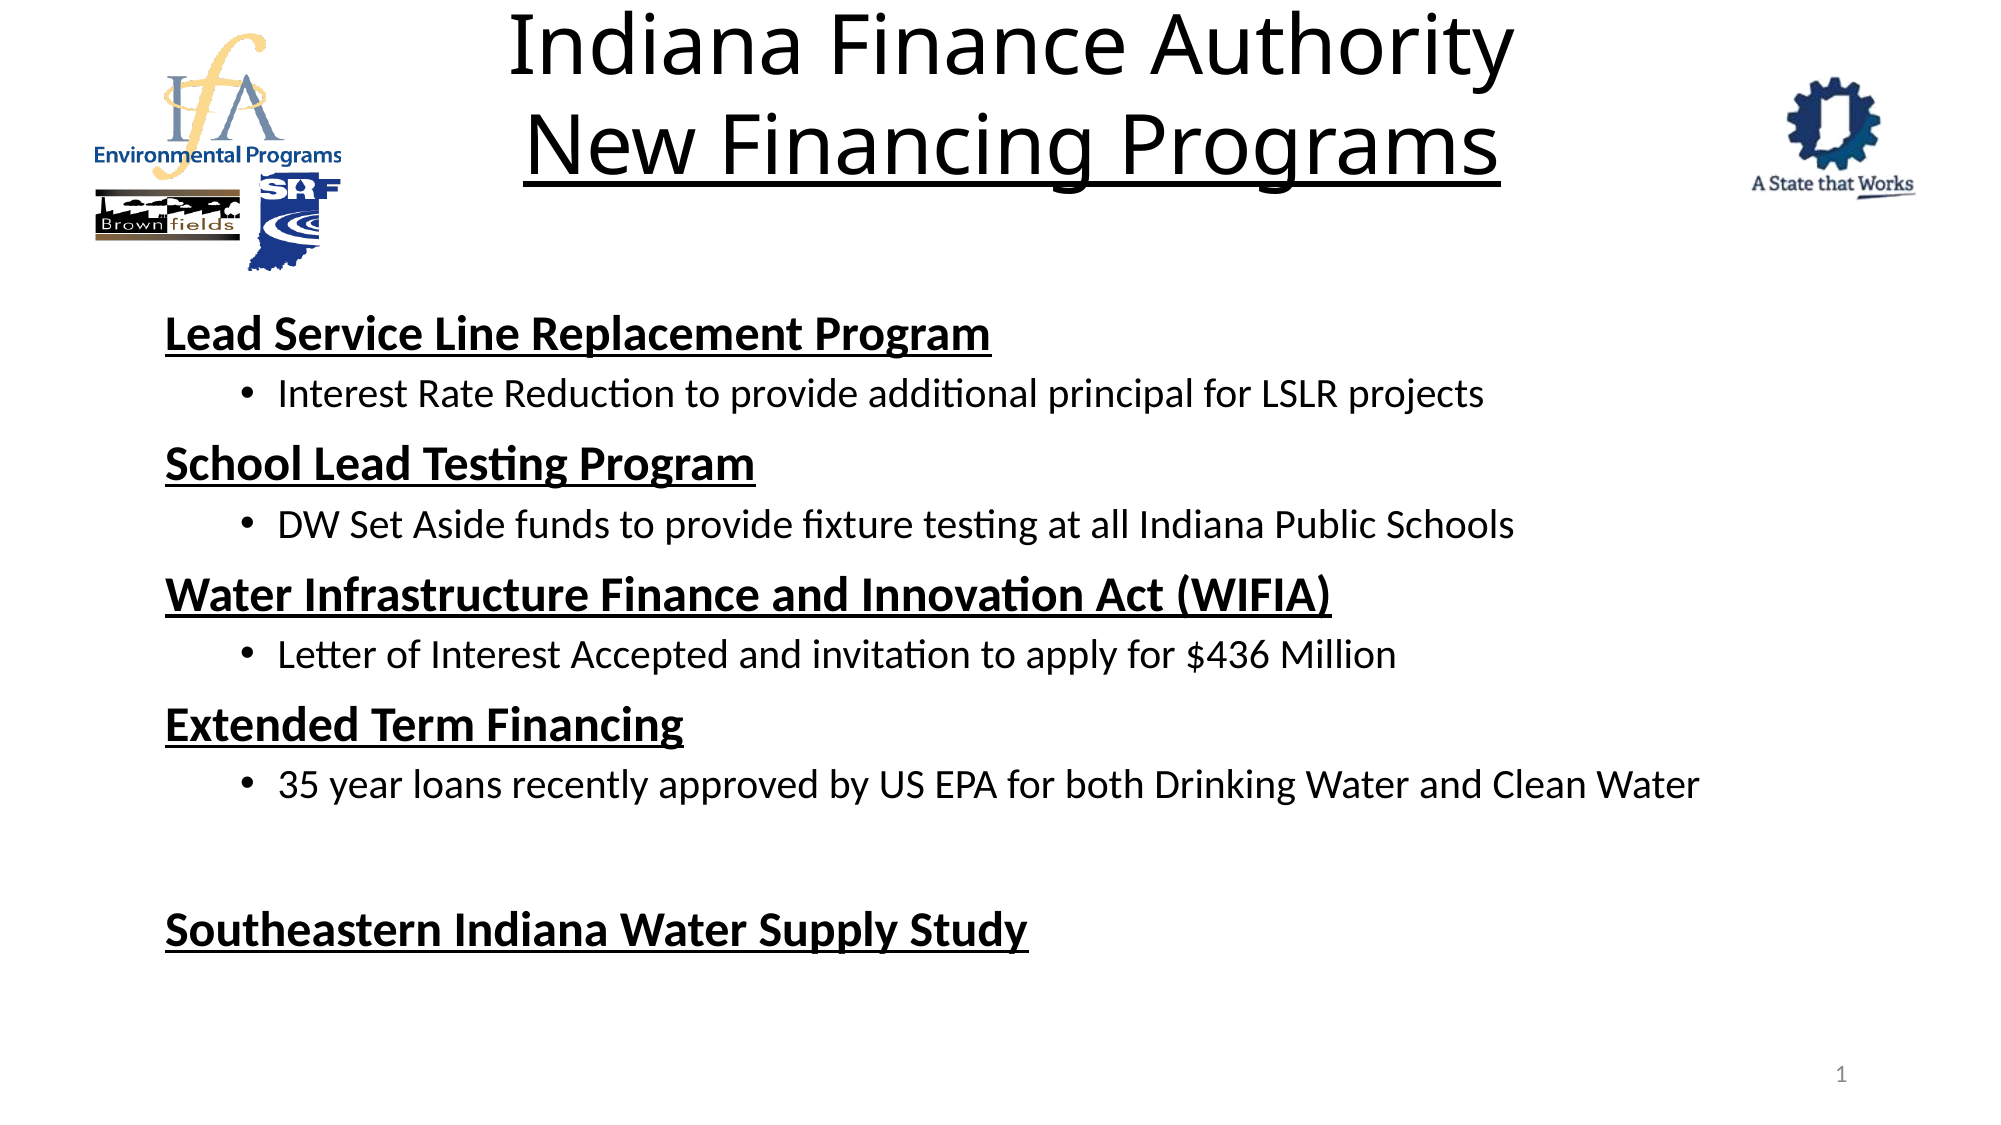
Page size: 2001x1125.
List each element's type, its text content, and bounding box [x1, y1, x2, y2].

list Lead Service Line Replacement Program Interest Rate Reduction to provide additional principal for LSLR projects School Lead Testing Program DW Set Aside funds to provide fixture testing at all Indiana Public Schools Water Infrastructure Finance and Innovation Act (WIFIA) Letter of Interest Accepted and invitation to apply for $436 Million Extended Term Financing 35 year loans recently approved by US EPA for both Drinking Water and Clean Water Southeastern Indiana Water Supply Study [150, 299, 1781, 1086]
picture [92, 33, 341, 271]
slide_number 1 [1412, 1042, 1863, 1103]
picture [1734, 48, 1931, 224]
text_box Indiana Finance Authority New Financing Programs [337, 0, 1688, 204]
